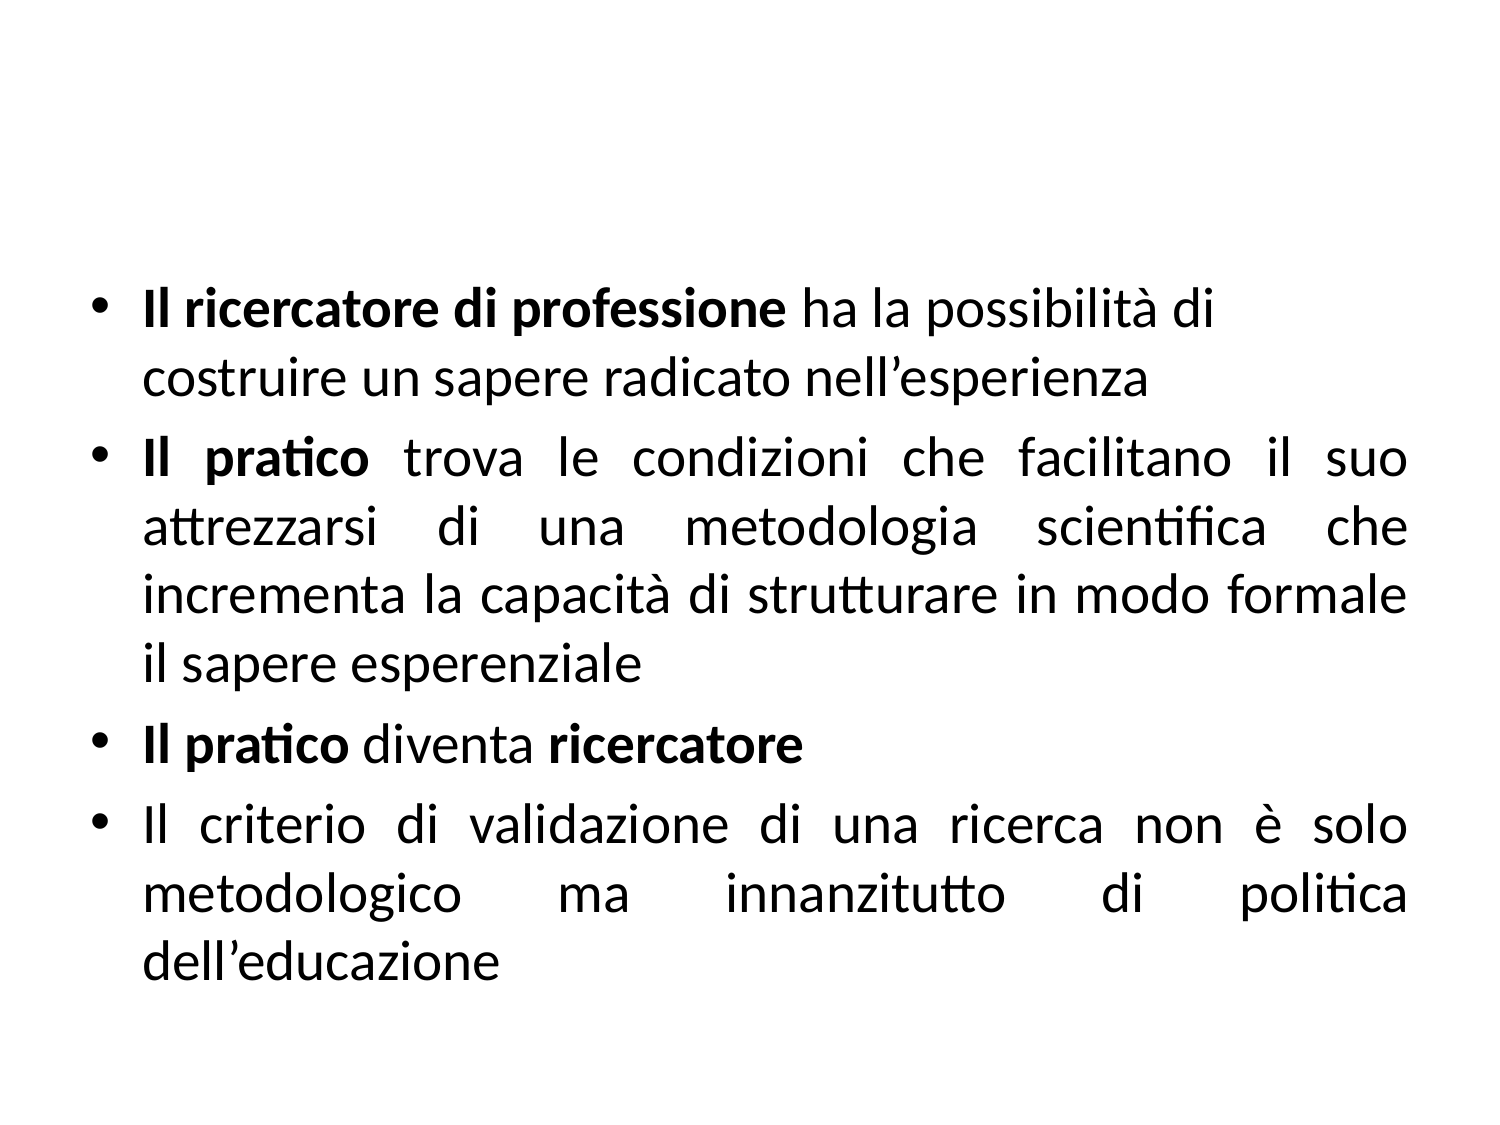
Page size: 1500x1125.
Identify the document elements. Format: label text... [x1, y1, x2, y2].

list Il ricercatore di professione ha la possibilità di costruire un sapere radicato nell’esperienza Il pratico trova le condizioni che facilitano il suo attrezzarsi di una metodologia scientifica che incrementa la capacità di strutturare in modo formale il sapere esperenziale Il pratico diventa ricercatore Il criterio di validazione di una ricerca non è solo metodologico ma innanzitutto di politica dell’educazione [75, 262, 1425, 1005]
